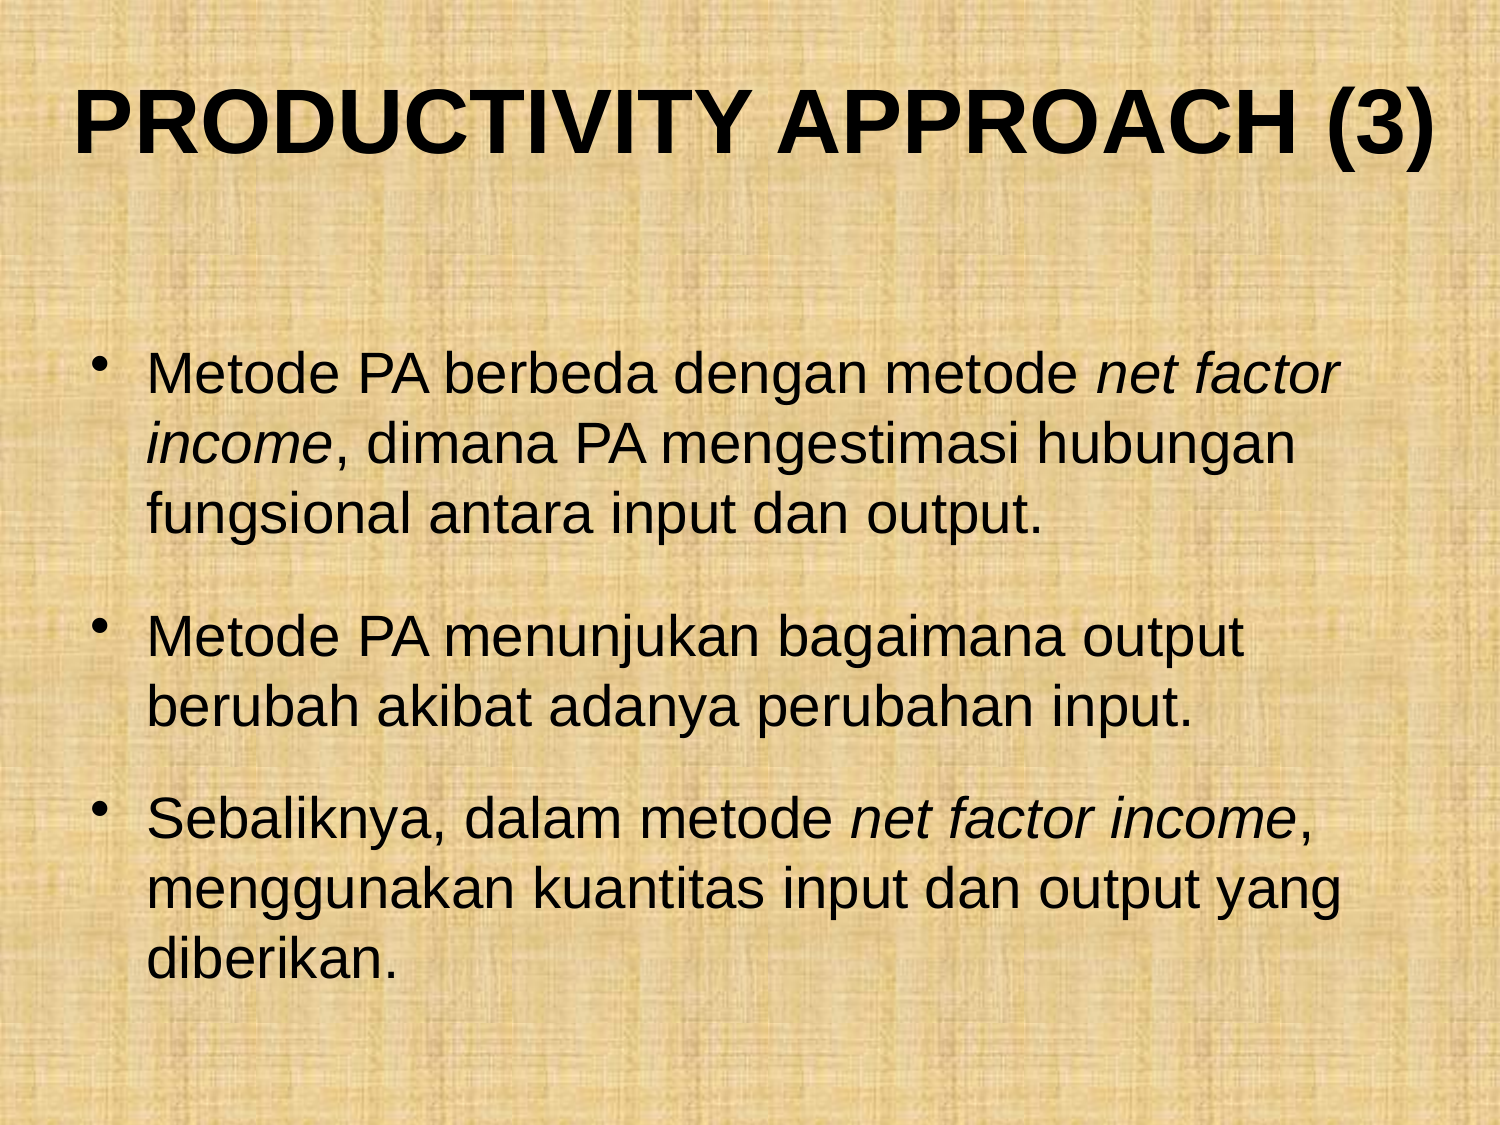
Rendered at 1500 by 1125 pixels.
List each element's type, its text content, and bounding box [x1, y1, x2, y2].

list Metode PA berbeda dengan metode net factor income, dimana PA mengestimasi hubungan fungsional antara input dan output. Metode PA menunjukan bagaimana output berubah akibat adanya perubahan input. Sebaliknya, dalam metode net factor income, menggunakan kuantitas input dan output yang diberikan. [74, 327, 1426, 1006]
title PRODUCTIVITY APPROACH (3) [46, 23, 1466, 212]
picture [0, 0, 1500, 1125]
